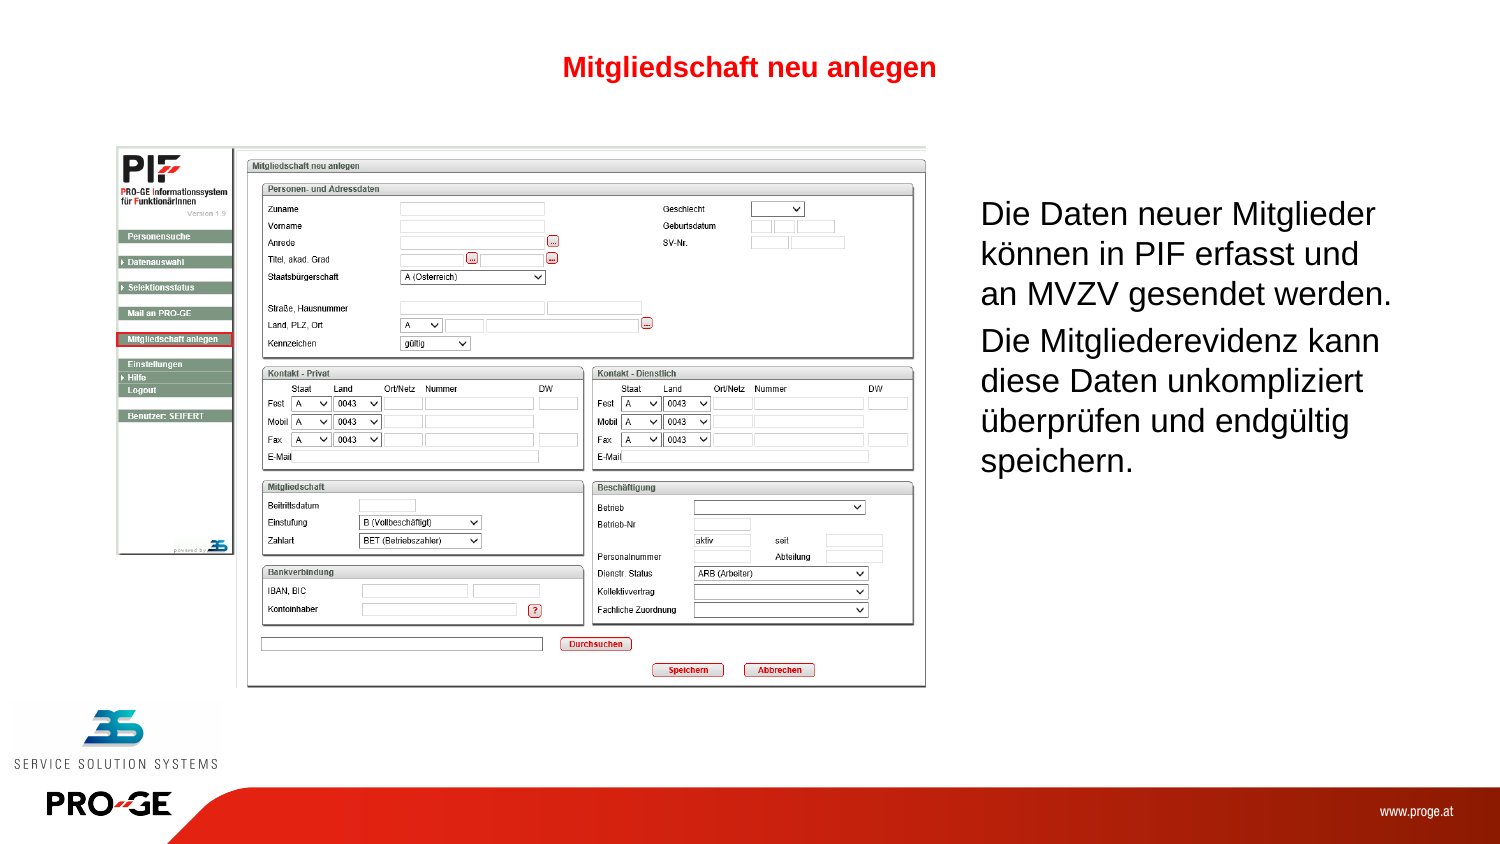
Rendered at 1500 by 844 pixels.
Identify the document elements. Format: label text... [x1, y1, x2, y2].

text_box Die Daten neuer Mitglieder können in PIF erfasst und an MVZV gesendet werden. Die Mitgliederevidenz kann diese Daten unkompliziert überprüfen und endgültig speichern. [965, 185, 1409, 574]
title Mitgliedschaft neu anlegen [103, 29, 1397, 104]
picture [0, 0, 1500, 844]
